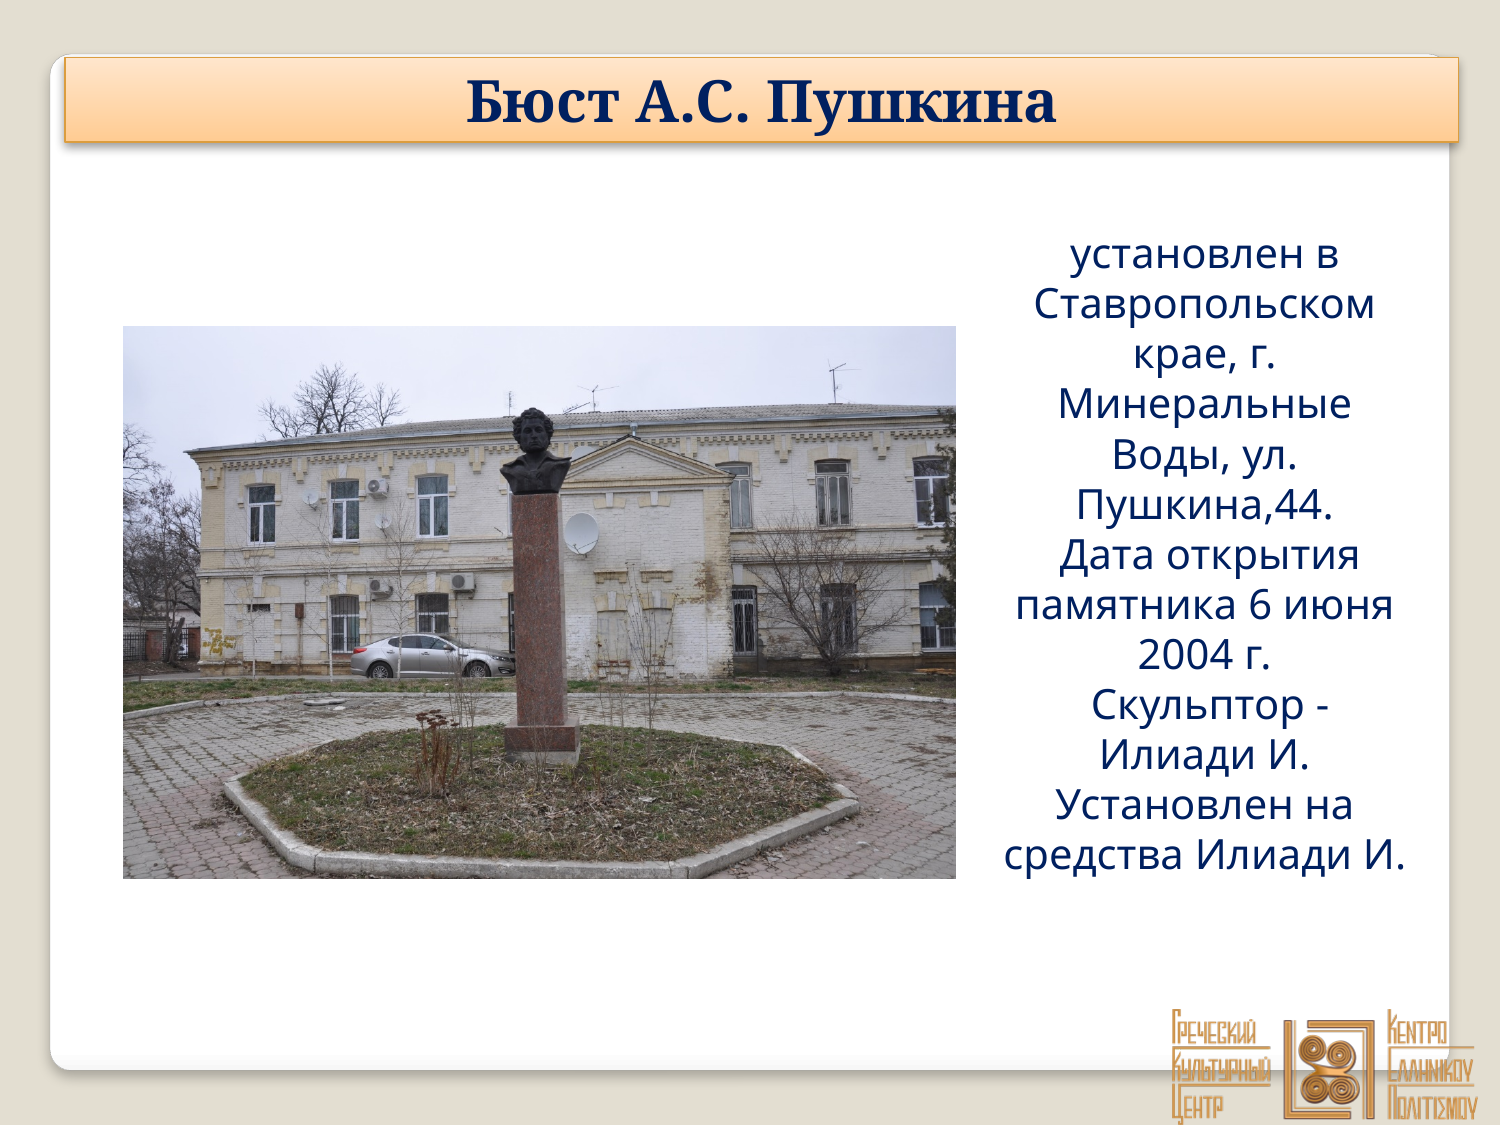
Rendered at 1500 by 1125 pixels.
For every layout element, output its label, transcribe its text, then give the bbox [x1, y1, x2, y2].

text_box установлен в Ставропольском крае, г. Минеральные Воды, ул. Пушкина,44. Дата открытия памятника 6 июня 2004 г. Скульптор - Илиади И. Установлен на средства Илиади И. [986, 219, 1424, 885]
picture [123, 326, 956, 879]
picture [1171, 1009, 1478, 1125]
text_box Бюст А.С. Пушкина [64, 57, 1459, 143]
